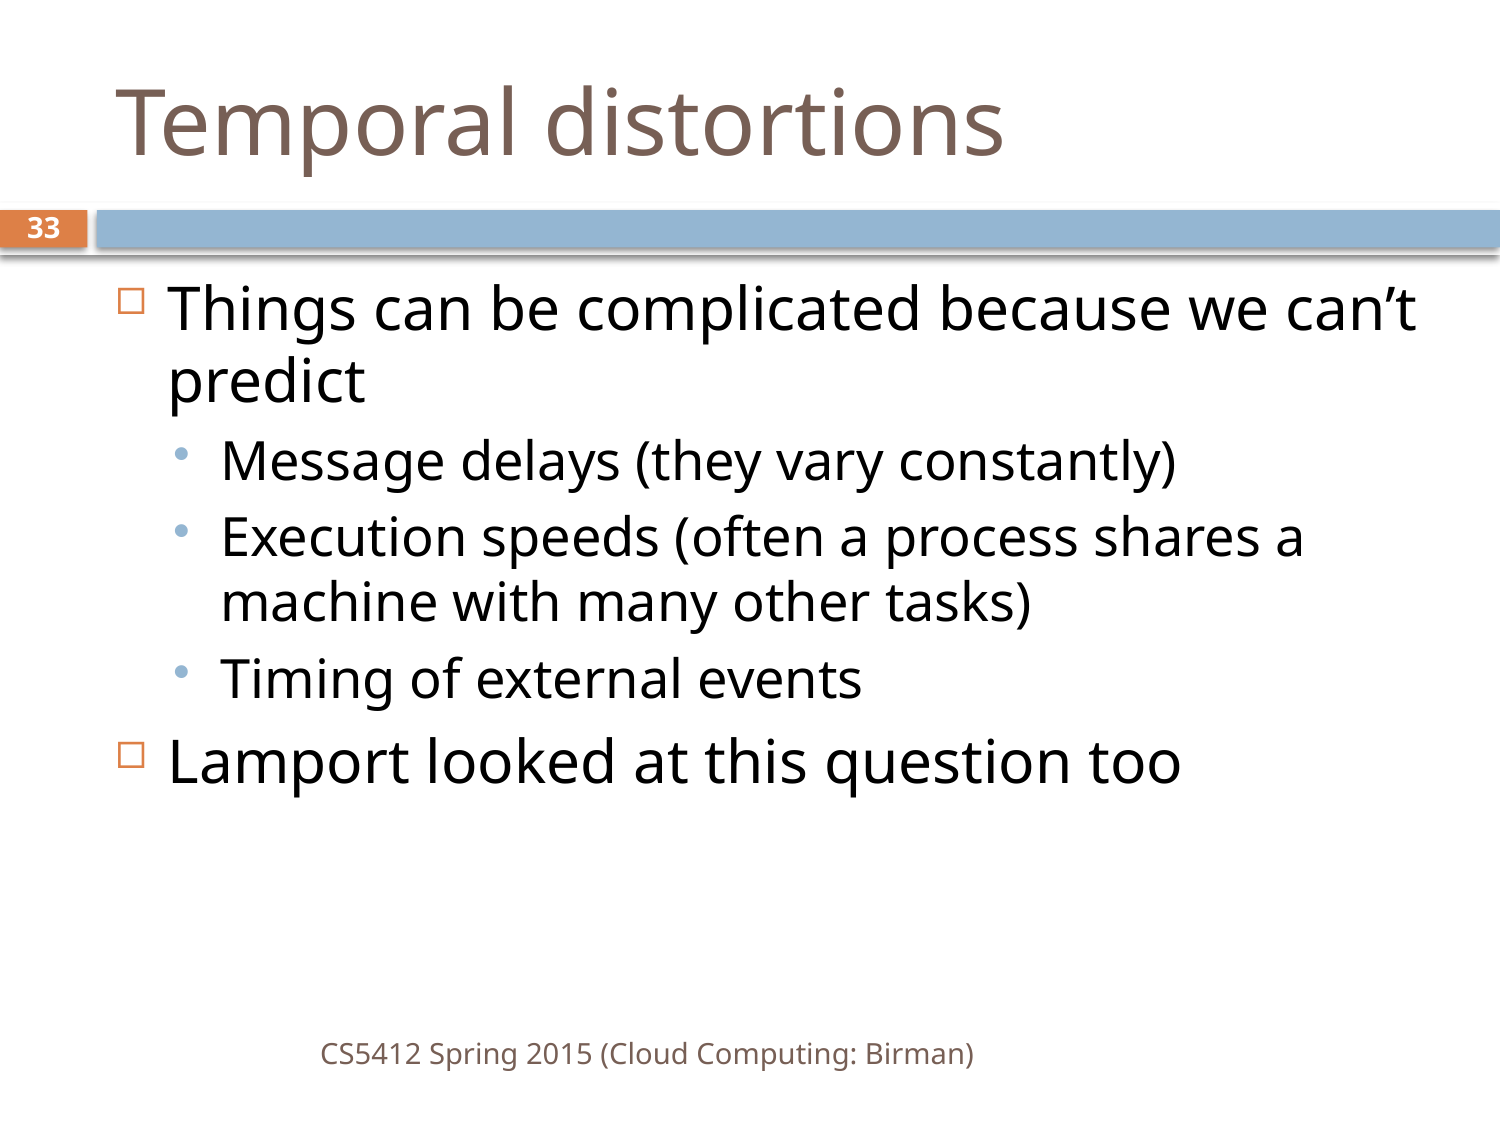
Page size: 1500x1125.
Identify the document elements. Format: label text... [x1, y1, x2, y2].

title Temporal distortions [100, 37, 1438, 200]
footer CS5412 Spring 2015 (Cloud Computing: Birman) [99, 1024, 990, 1085]
slide_number 33 [0, 208, 88, 249]
list Things can be complicated because we can’t predict Message delays (they vary constantly) Execution speeds (often a process shares a machine with many other tasks) Timing of external events Lamport looked at this question too [100, 262, 1438, 1005]
